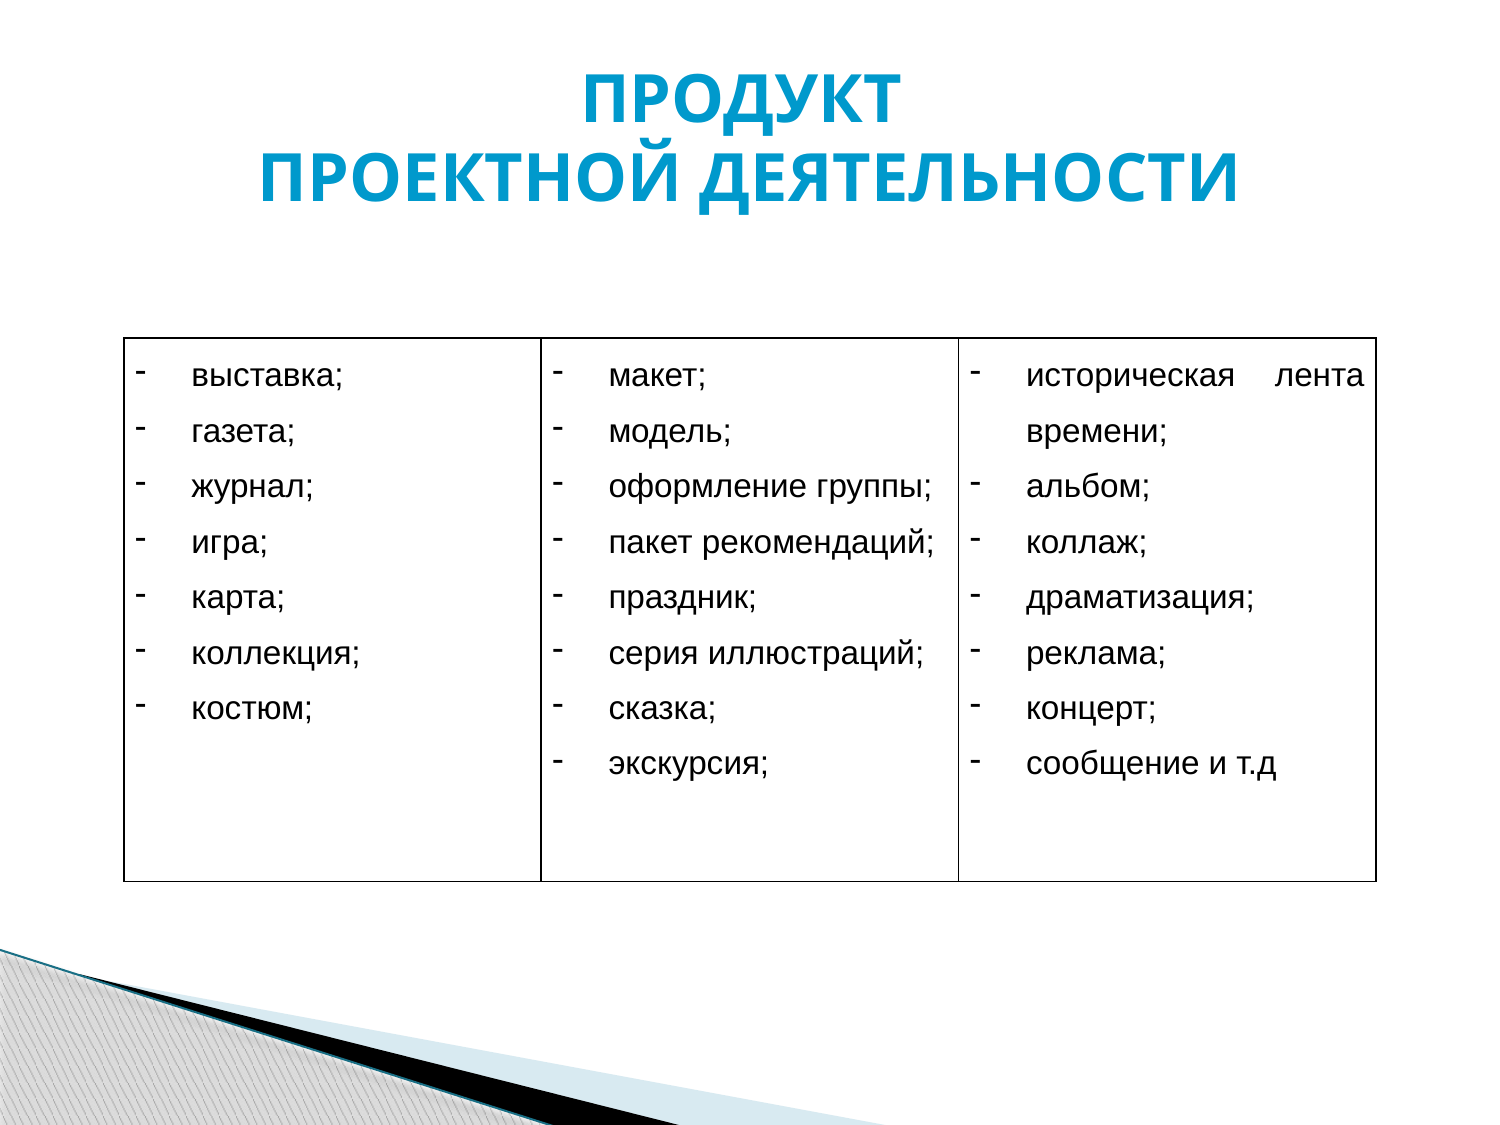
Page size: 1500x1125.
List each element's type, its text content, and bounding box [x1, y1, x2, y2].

table_header макет; модель; оформление группы; пакет рекомендаций; праздник; серия иллюстраций; сказка; экскурсия; [542, 339, 958, 881]
table_header историческая лента времени; альбом; коллаж; драматизация; реклама; концерт; сообщение и т.д [959, 339, 1375, 881]
table_header выставка; газета; журнал; игра; карта; коллекция; костюм; [125, 339, 540, 881]
text_box ПРОДУКТ ПРОЕКТНОЙ ДЕЯТЕЛЬНОСТИ [64, 66, 1436, 315]
